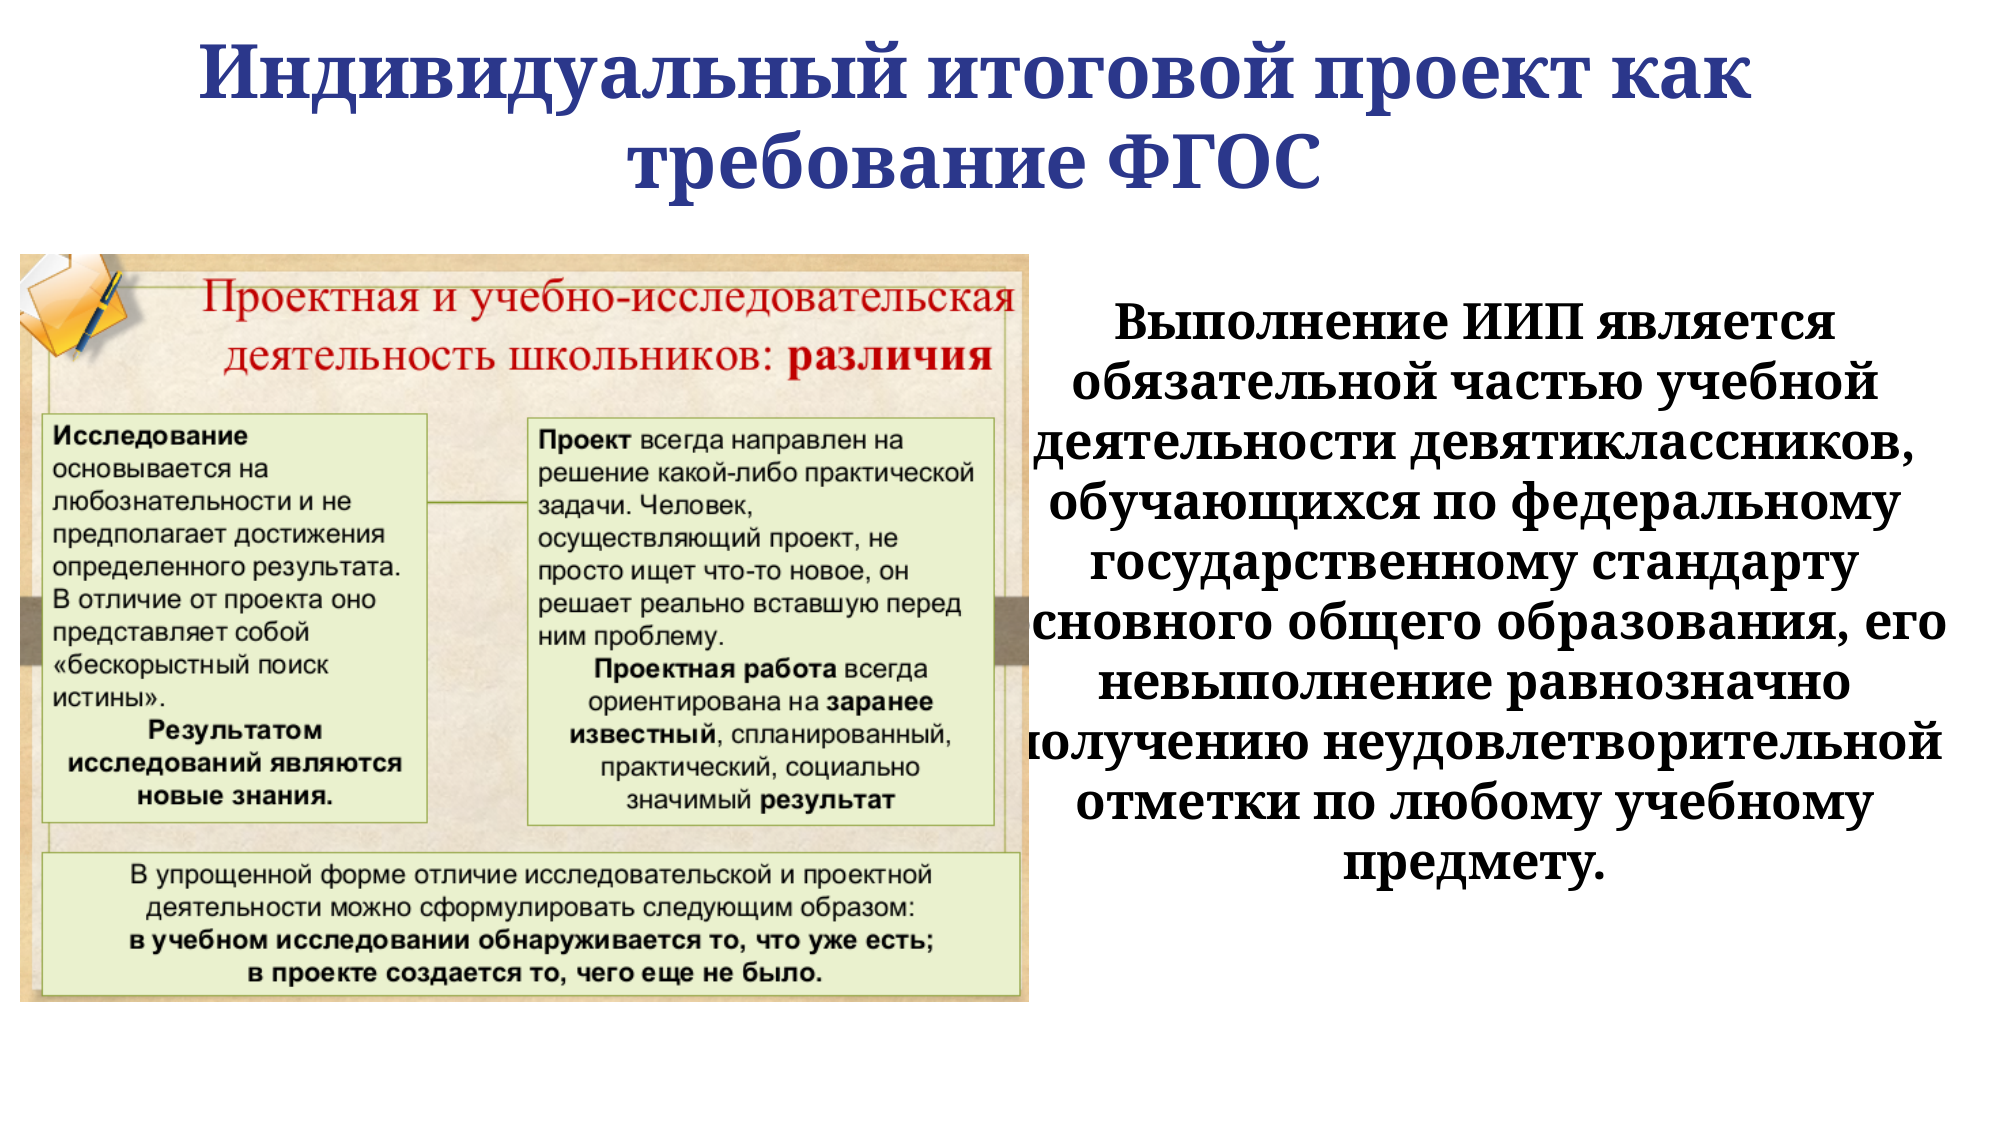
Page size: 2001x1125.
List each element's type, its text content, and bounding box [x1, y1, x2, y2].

title Индивидуальный итоговой проект как требование ФГОС [99, 23, 1850, 206]
text_box Выполнение ИИП является обязательной частью учебной деятельности девятиклассников, обучающихся по федеральному государственному стандарту основного общего образования, его невыполнение равнозначно получению неудовлетворительной отметки по любому учебному предмету. [1034, 282, 1975, 898]
picture [19, 254, 1030, 1002]
